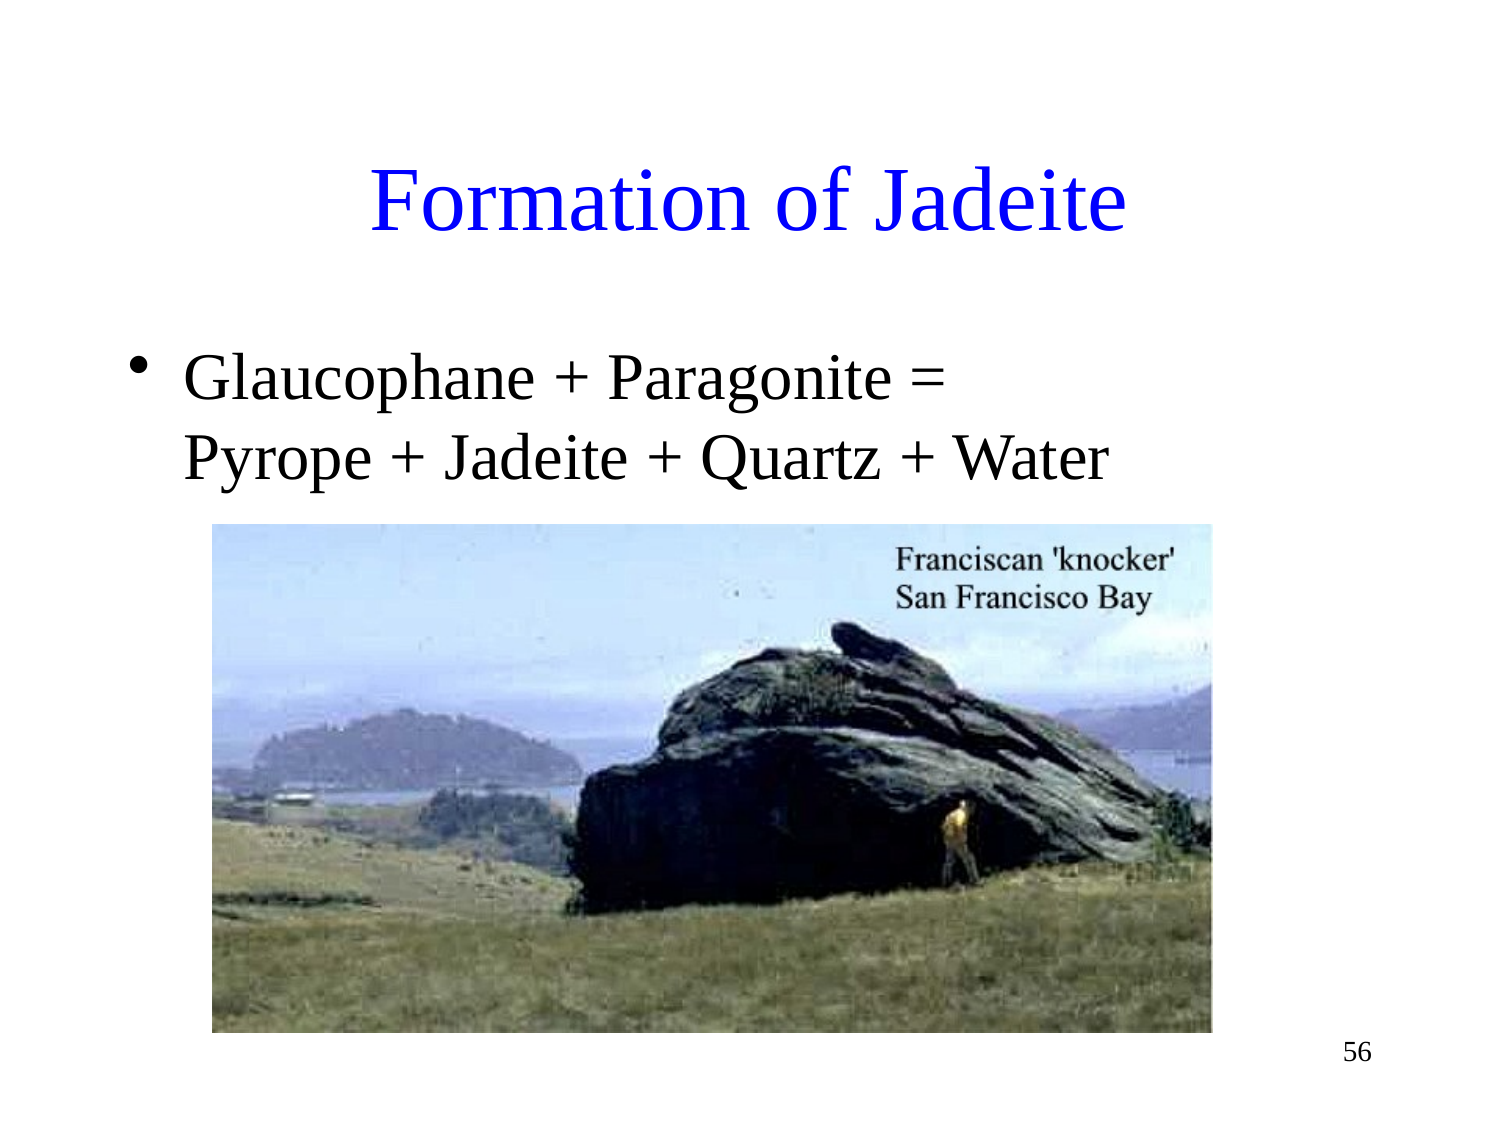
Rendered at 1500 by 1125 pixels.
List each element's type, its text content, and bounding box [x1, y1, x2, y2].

list Glaucophane + Paragonite = Pyrope + Jadeite + Quartz + Water [112, 324, 1388, 513]
picture [212, 524, 1213, 1034]
title Formation of Jadeite [112, 99, 1388, 288]
slide_number 56 [1074, 1024, 1388, 1101]
